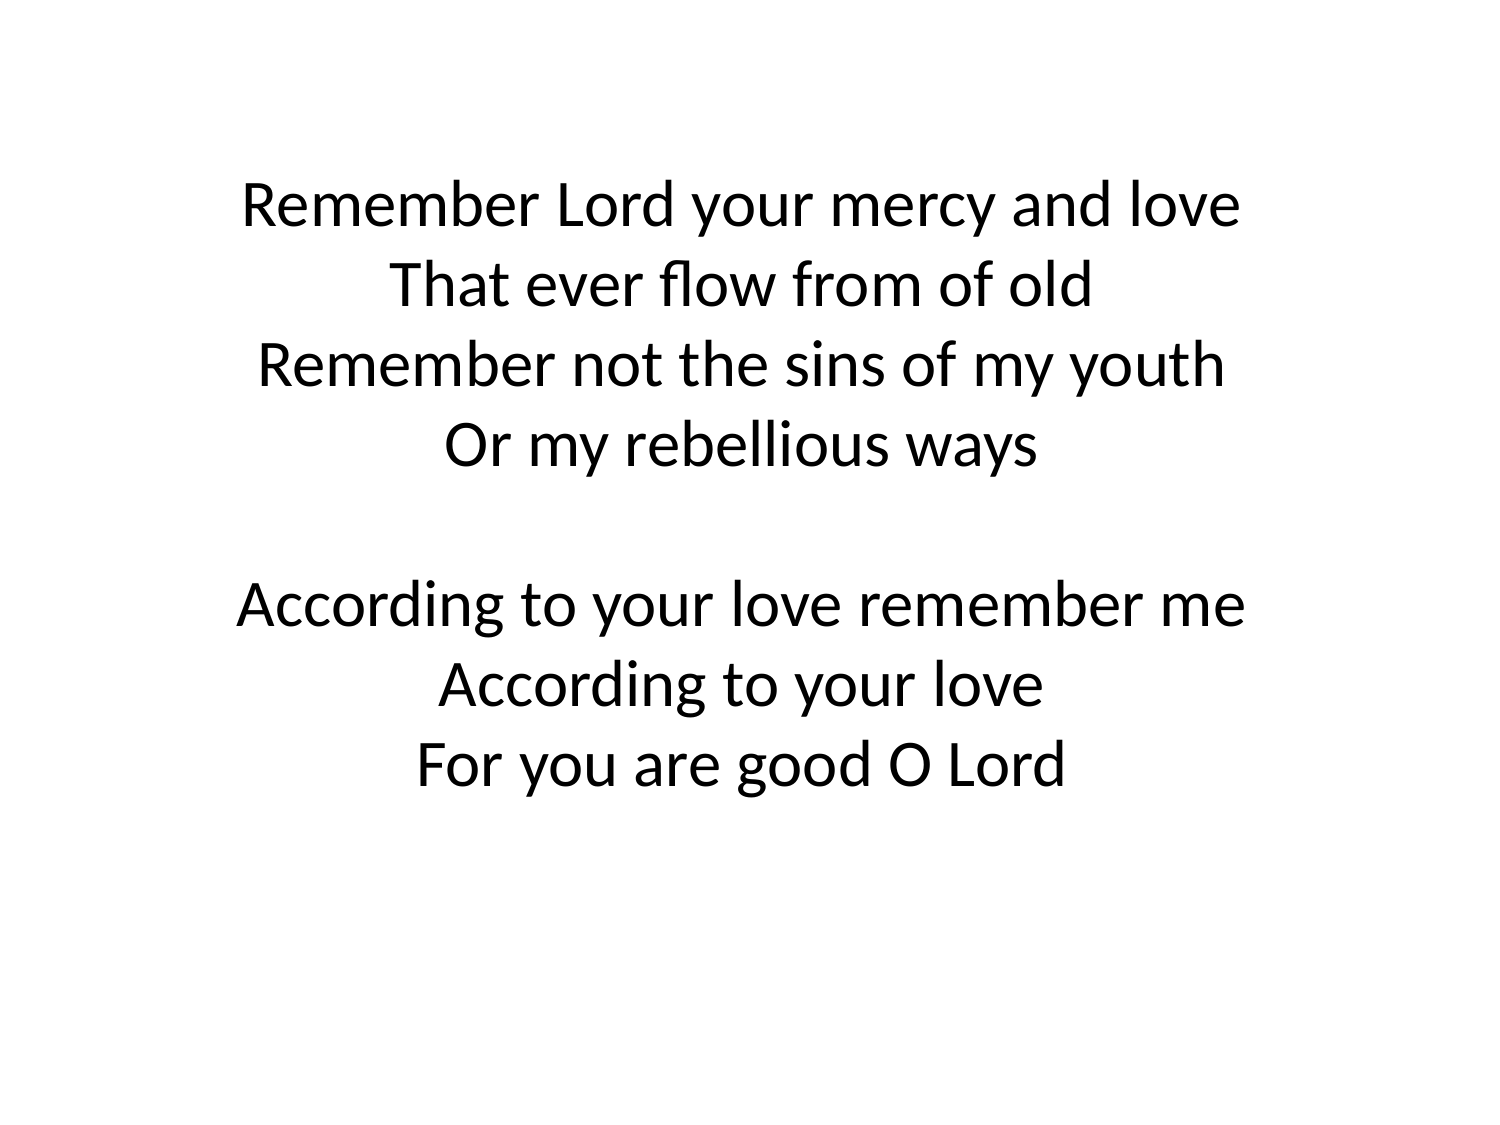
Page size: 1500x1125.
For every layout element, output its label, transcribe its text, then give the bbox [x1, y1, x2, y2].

text_box Remember Lord your mercy and love That ever flow from of old Remember not the sins of my youth Or my rebellious ways According to your love remember me According to your love For you are good O Lord [0, 152, 1485, 807]
